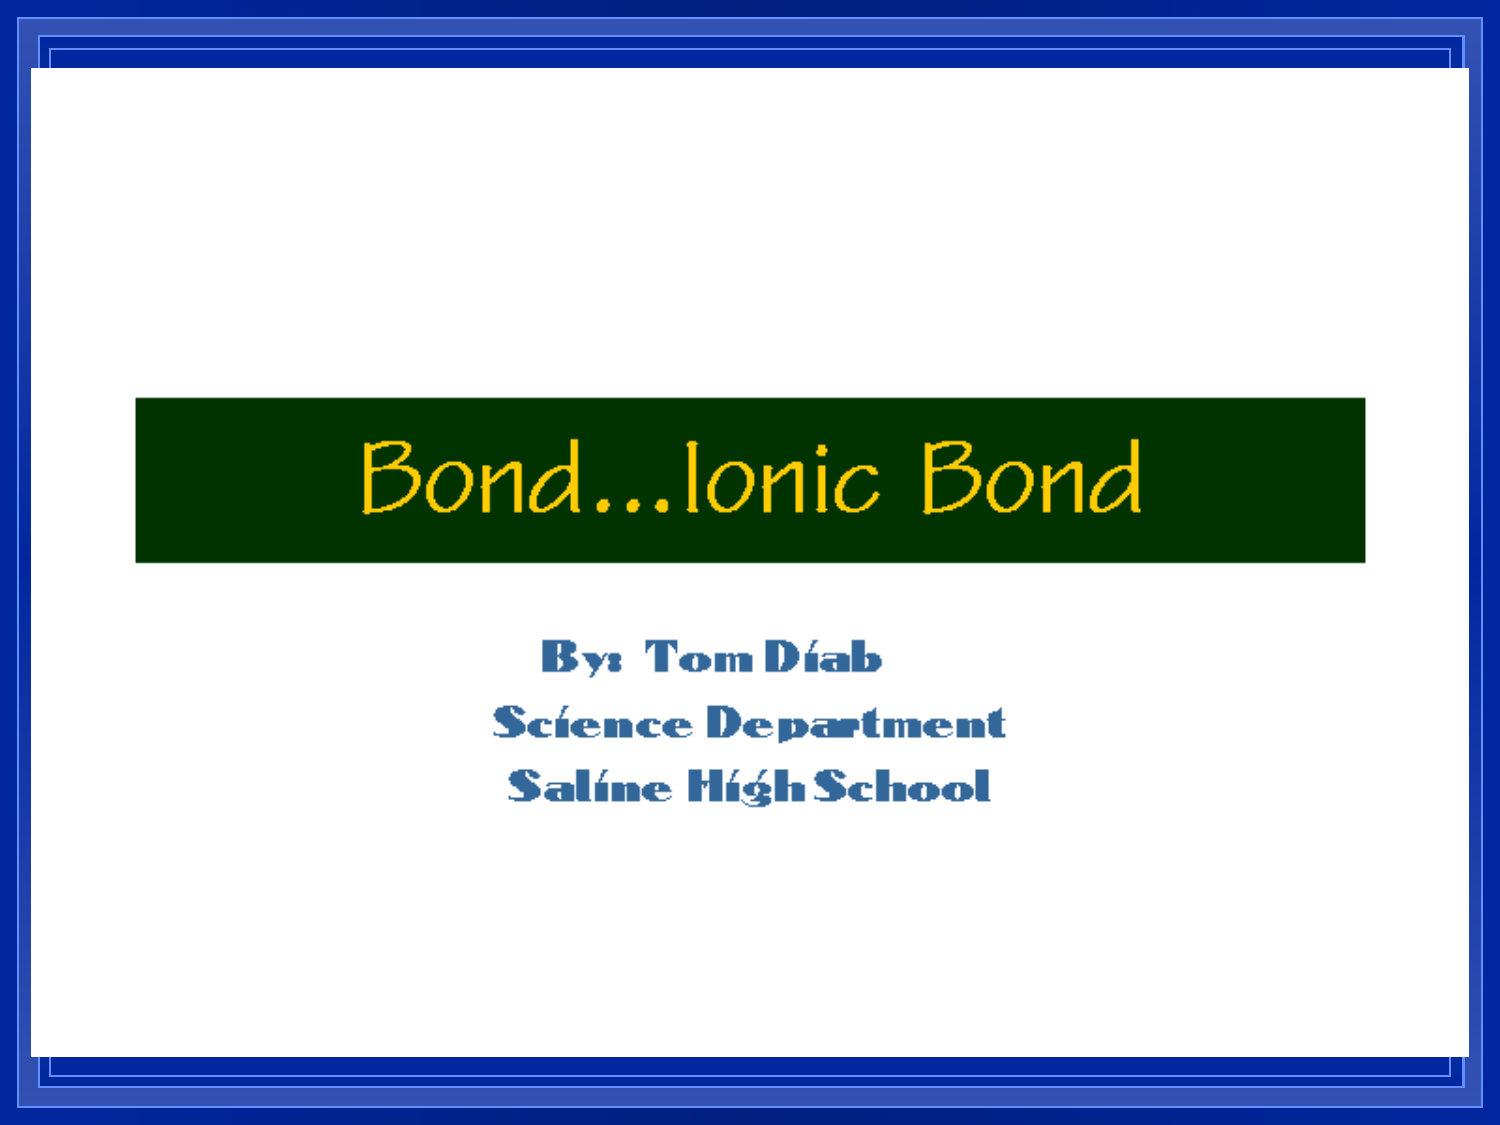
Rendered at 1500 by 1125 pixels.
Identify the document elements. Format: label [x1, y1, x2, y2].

picture [30, 68, 1470, 1057]
